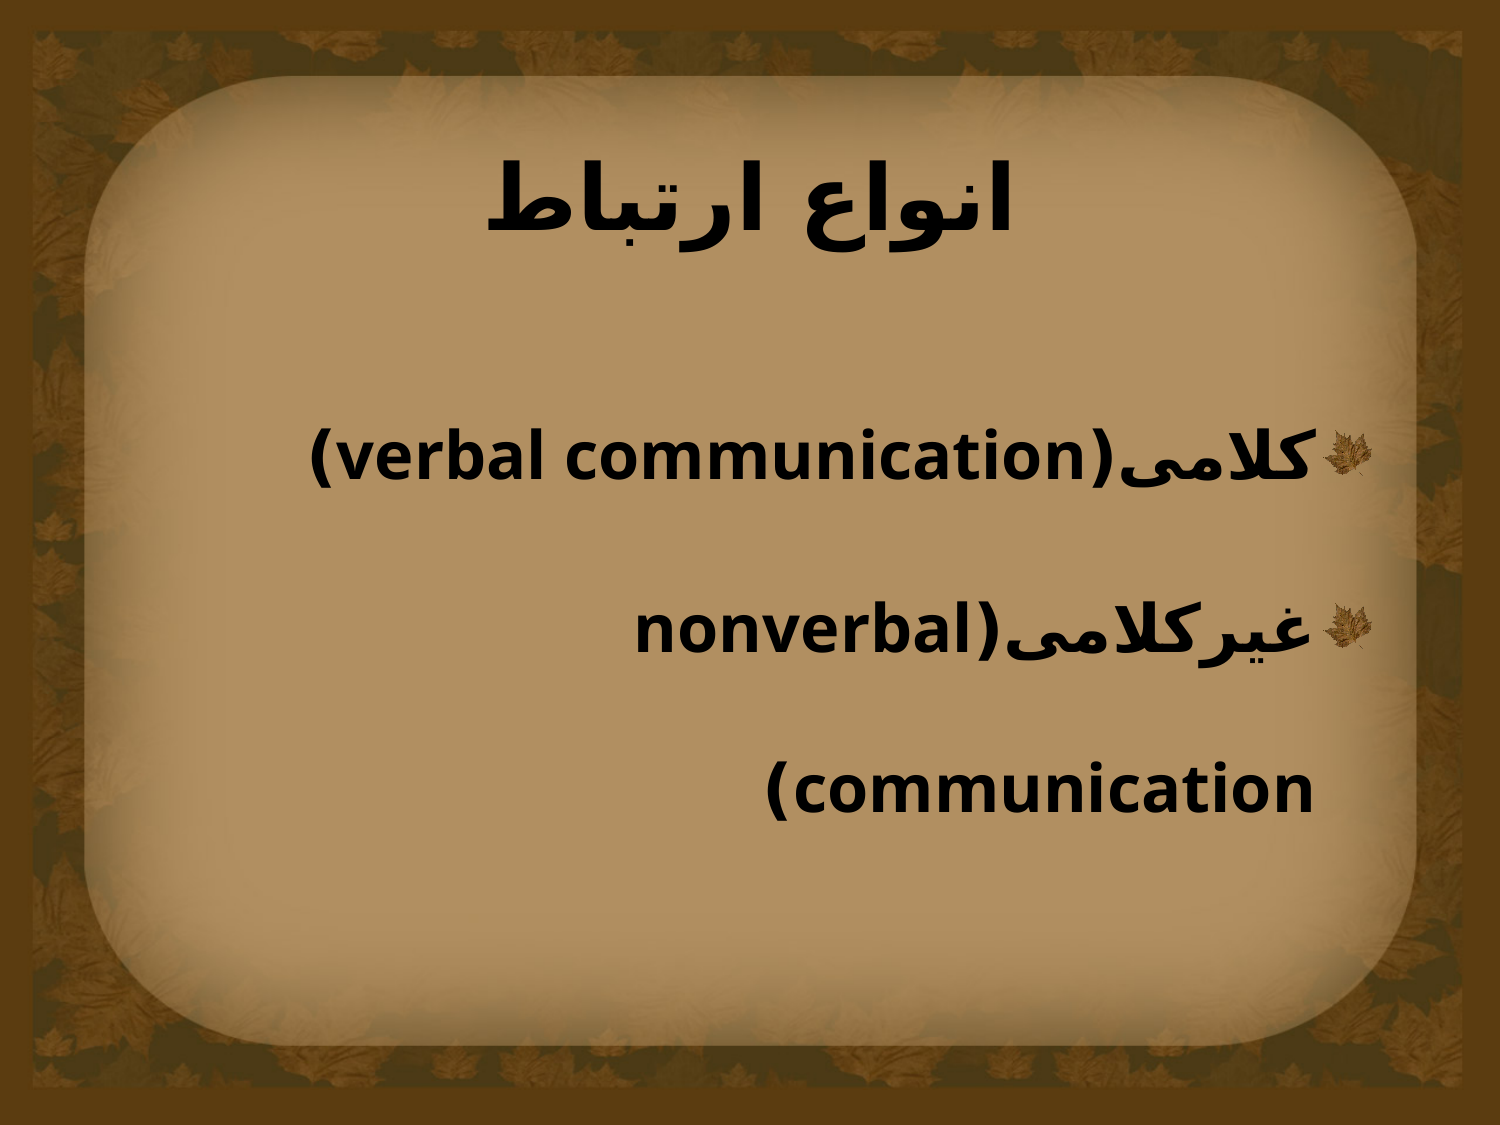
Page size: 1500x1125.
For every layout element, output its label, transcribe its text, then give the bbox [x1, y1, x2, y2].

title انواع ارتباط [112, 99, 1388, 288]
list کلامی(verbal communication) غیرکلامی(nonverbal communication) [112, 324, 1388, 1000]
picture [0, 0, 1500, 1125]
